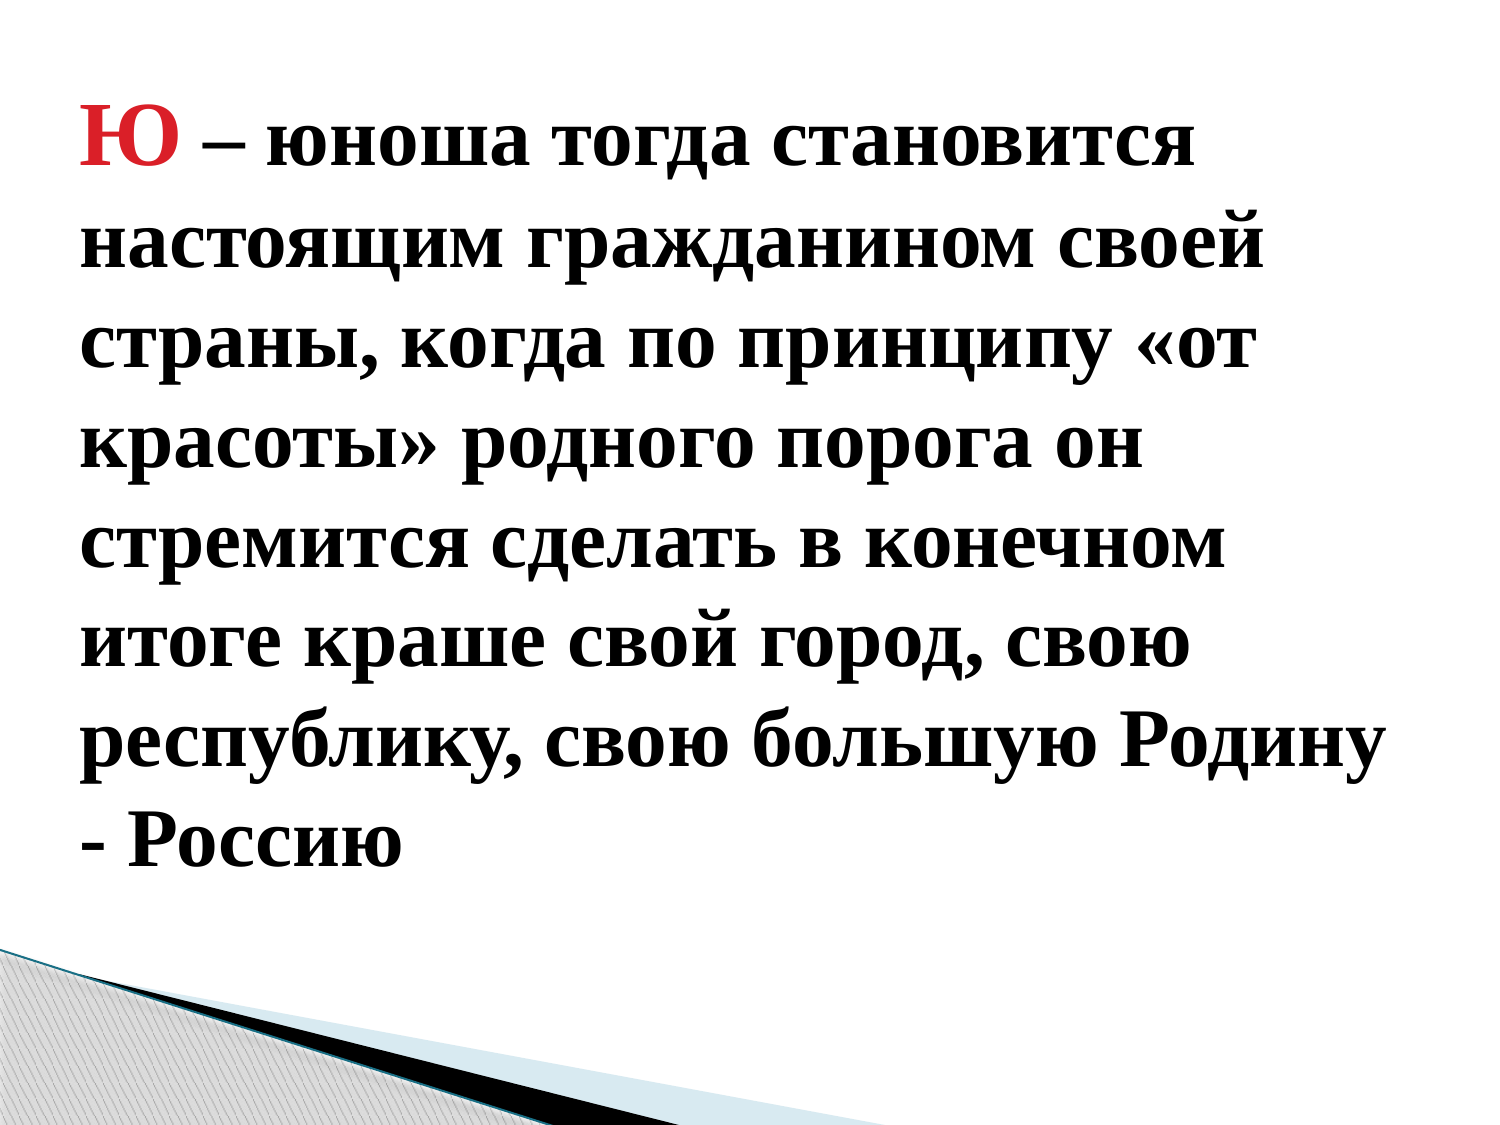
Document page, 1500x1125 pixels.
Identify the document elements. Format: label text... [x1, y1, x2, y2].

text_box Ю – юноша тогда становится настоящим гражданином своей страны, когда по принципу «от красоты» родного порога он стремится сделать в конечном итоге краше свой город, свою республику, свою большую Родину - Россию [64, 66, 1447, 891]
